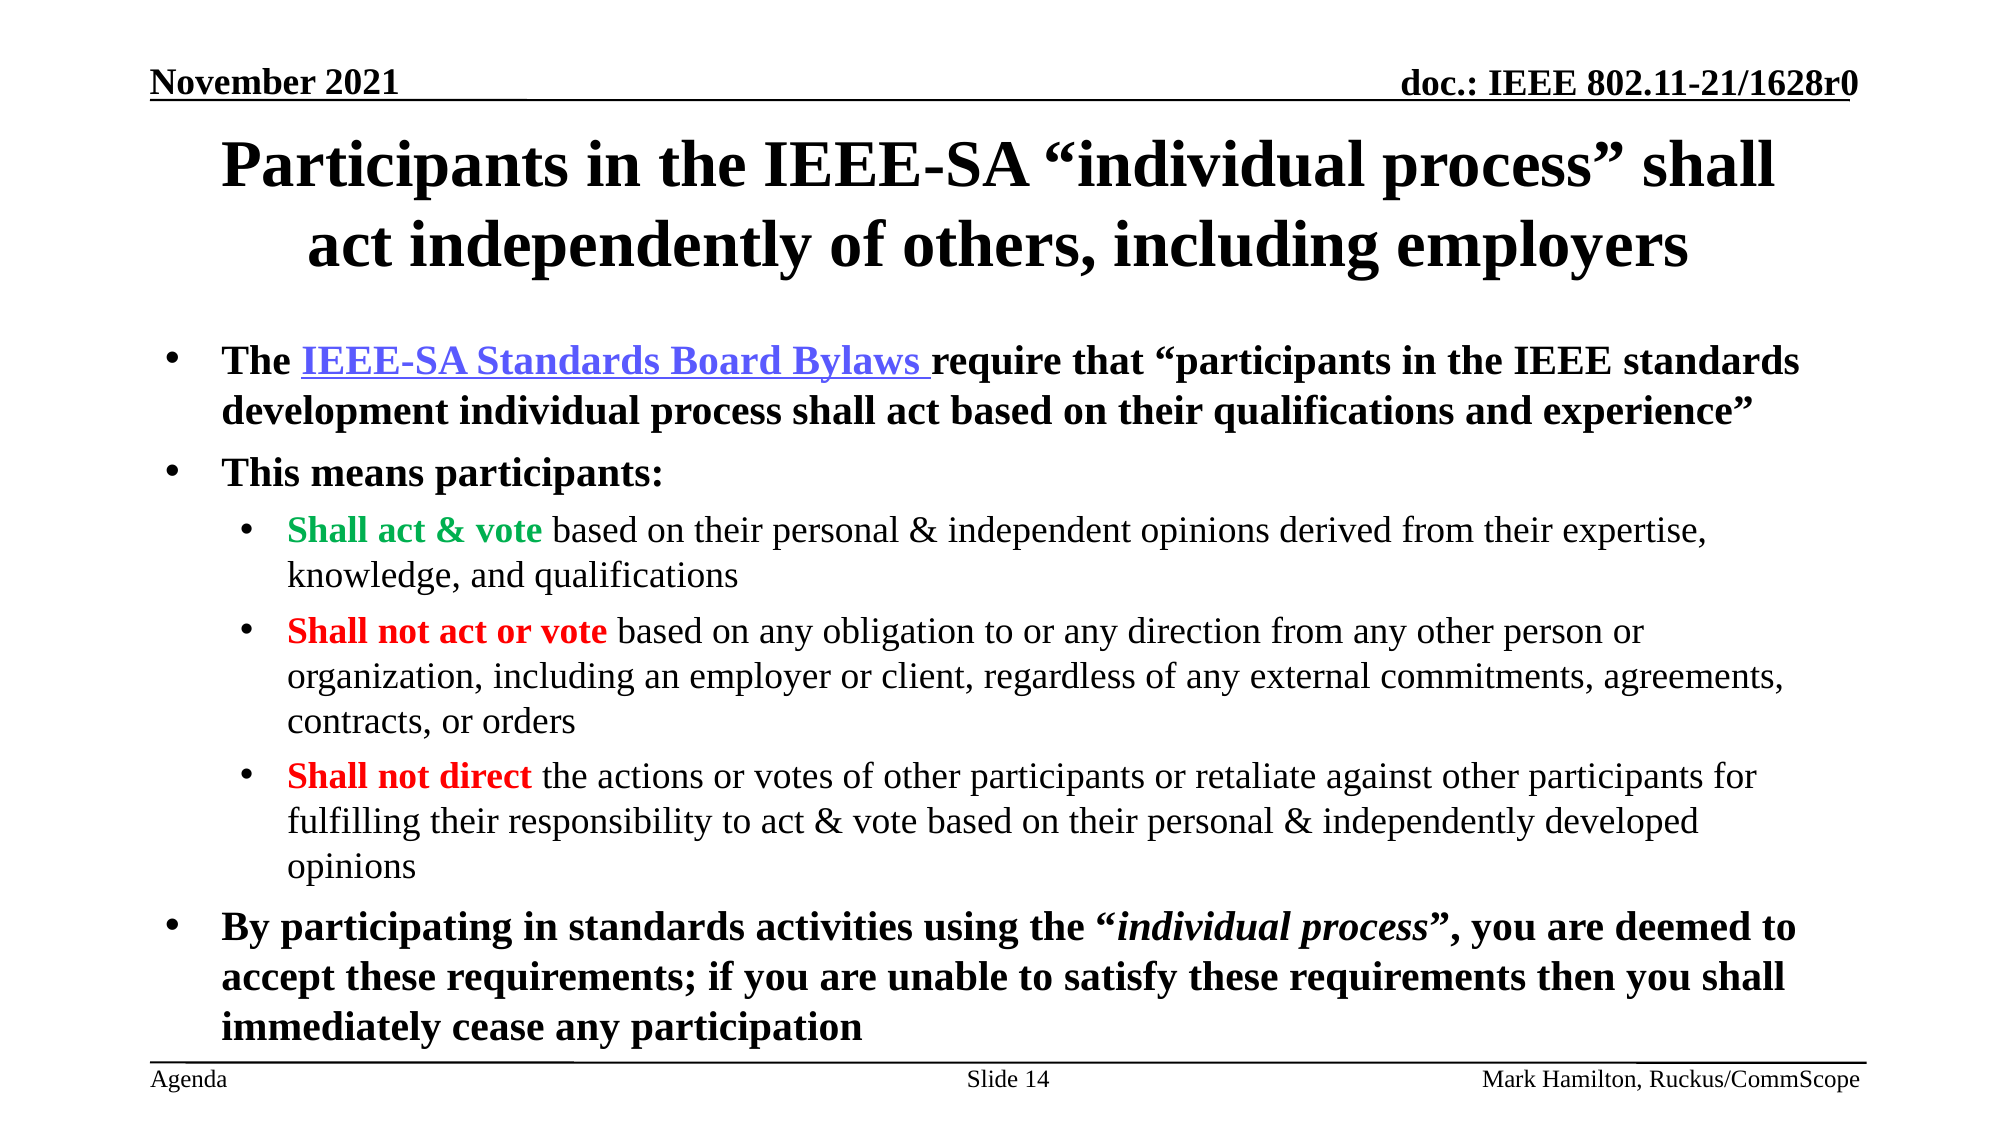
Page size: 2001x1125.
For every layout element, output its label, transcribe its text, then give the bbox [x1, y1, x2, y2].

title Participants in the IEEE-SA “individual process” shall act independently of others, including employers [149, 112, 1850, 288]
slide_number Slide 14 [950, 1061, 1067, 1123]
list The IEEE-SA Standards Board Bylaws require that “participants in the IEEE standards development individual process shall act based on their qualifications and experience” This means participants: Shall act & vote based on their personal & independent opinions derived from their expertise, knowledge, and qualifications Shall not act or vote based on any obligation to or any direction from any other person or organization, including an employer or client, regardless of any external commitments, agreements, contracts, or orders Shall not direct the actions or votes of other participants or retaliate against other participants for fulfilling their responsibility to act & vote based on their personal & independently developed opinions By participating in standards activities using the “individual process”, you are deemed to accept these requirements; if you are unable to satisfy these requirements then you shall immediately cease any participation [149, 324, 1850, 1000]
